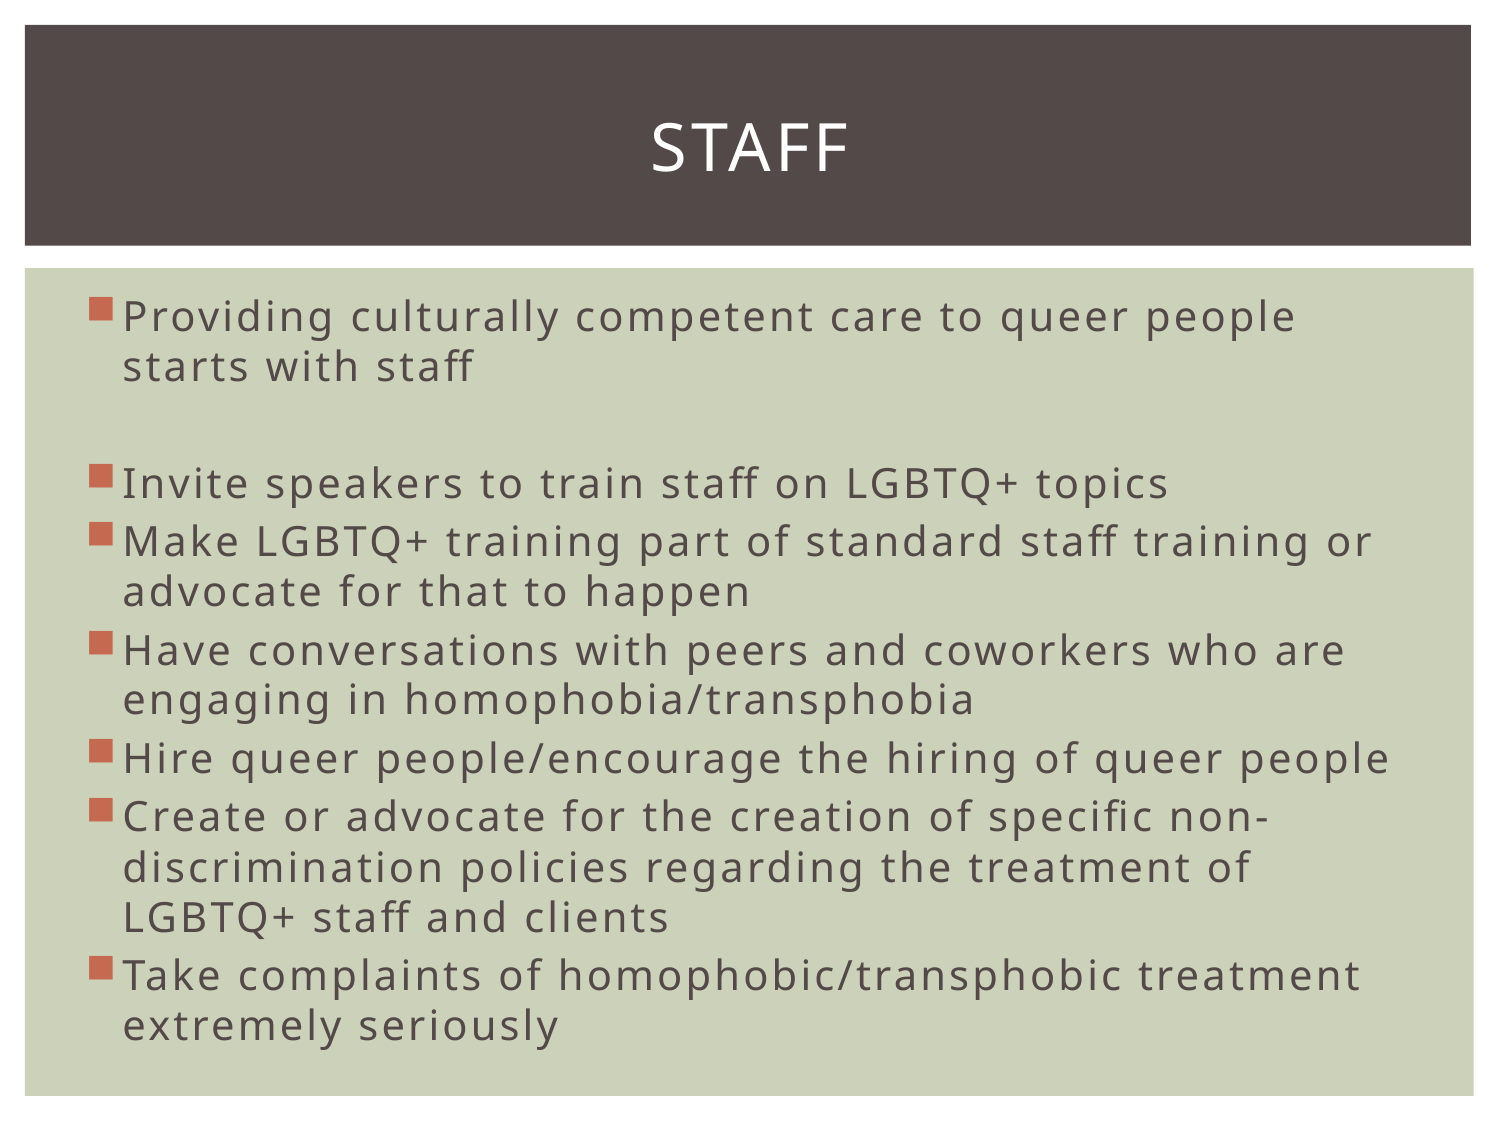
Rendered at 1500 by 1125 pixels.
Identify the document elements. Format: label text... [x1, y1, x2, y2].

title staff [62, 58, 1438, 232]
list Providing culturally competent care to queer people starts with staff Invite speakers to train staff on LGBTQ+ topics Make LGBTQ+ training part of standard staff training or advocate for that to happen Have conversations with peers and coworkers who are engaging in homophobia/transphobia Hire queer people/encourage the hiring of queer people Create or advocate for the creation of specific non-discrimination policies regarding the treatment of LGBTQ+ staff and clients Take complaints of homophobic/transphobic treatment extremely seriously [62, 281, 1442, 1061]
